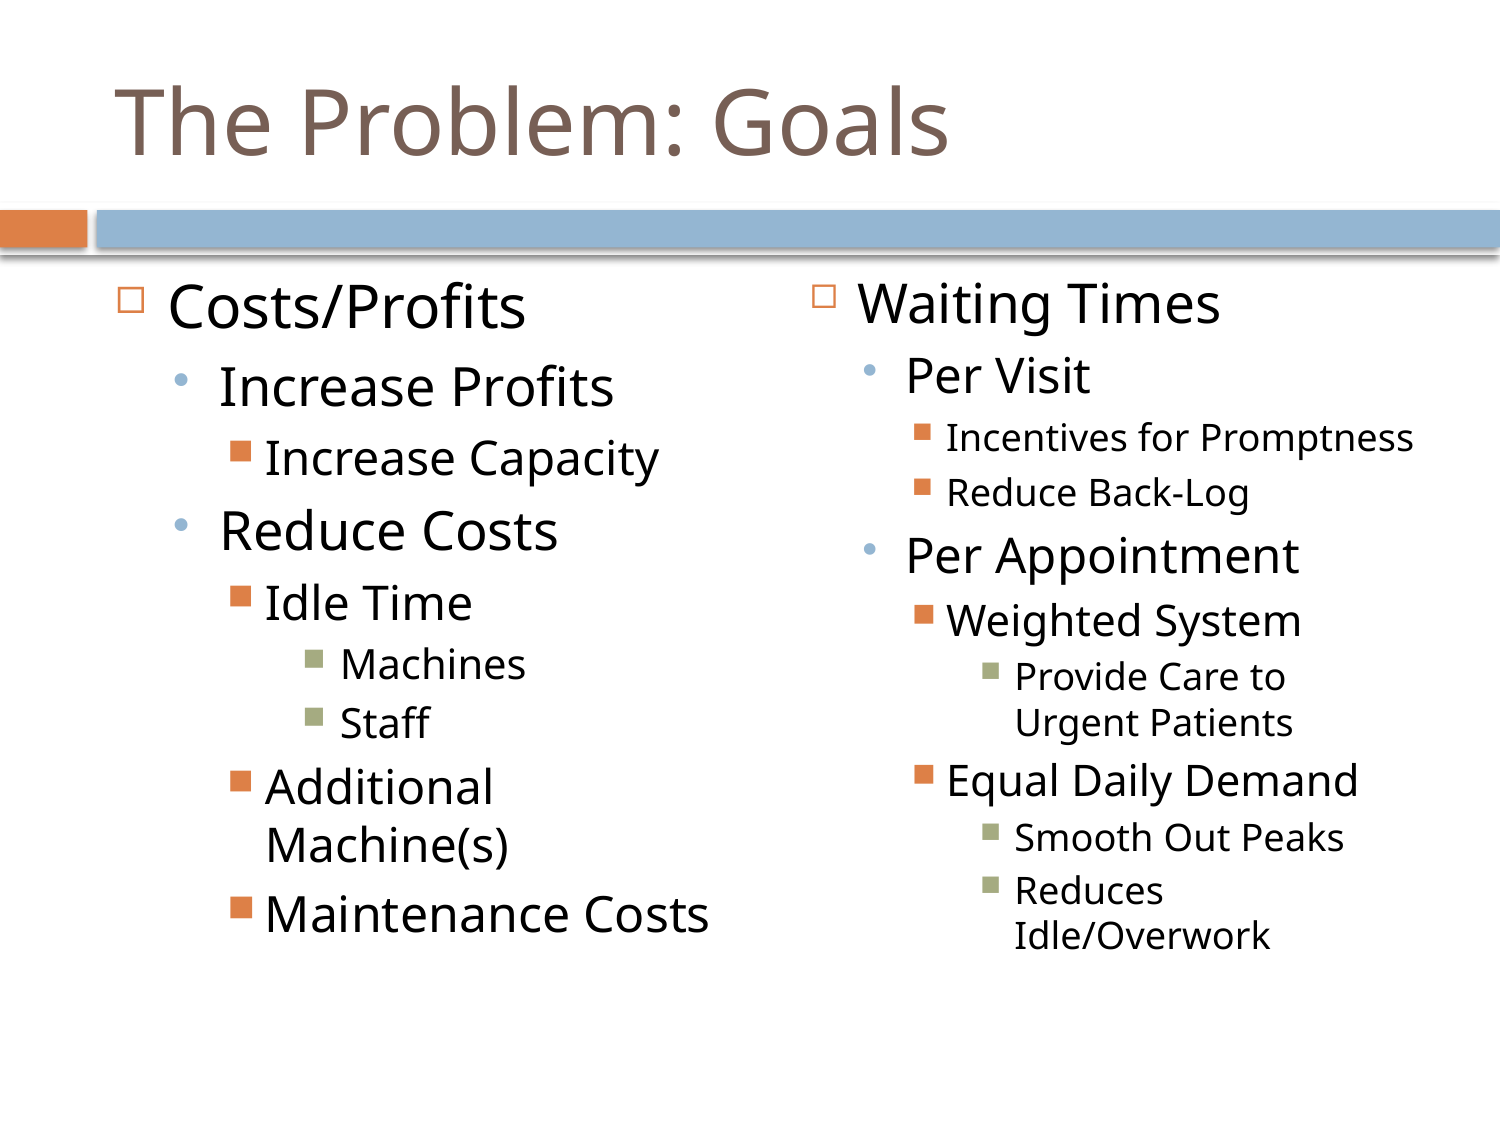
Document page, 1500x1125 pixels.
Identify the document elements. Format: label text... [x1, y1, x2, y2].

list Waiting Times Per Visit Incentives for Promptness Reduce Back-Log Per Appointment Weighted System Provide Care to Urgent Patients Equal Daily Demand Smooth Out Peaks Reduces Idle/Overwork [794, 260, 1433, 1011]
list Costs/Profits Increase Profits Increase Capacity Reduce Costs Idle Time Machines Staff Additional Machine(s) Maintenance Costs [99, 260, 738, 1011]
title The Problem: Goals [99, 37, 1438, 200]
